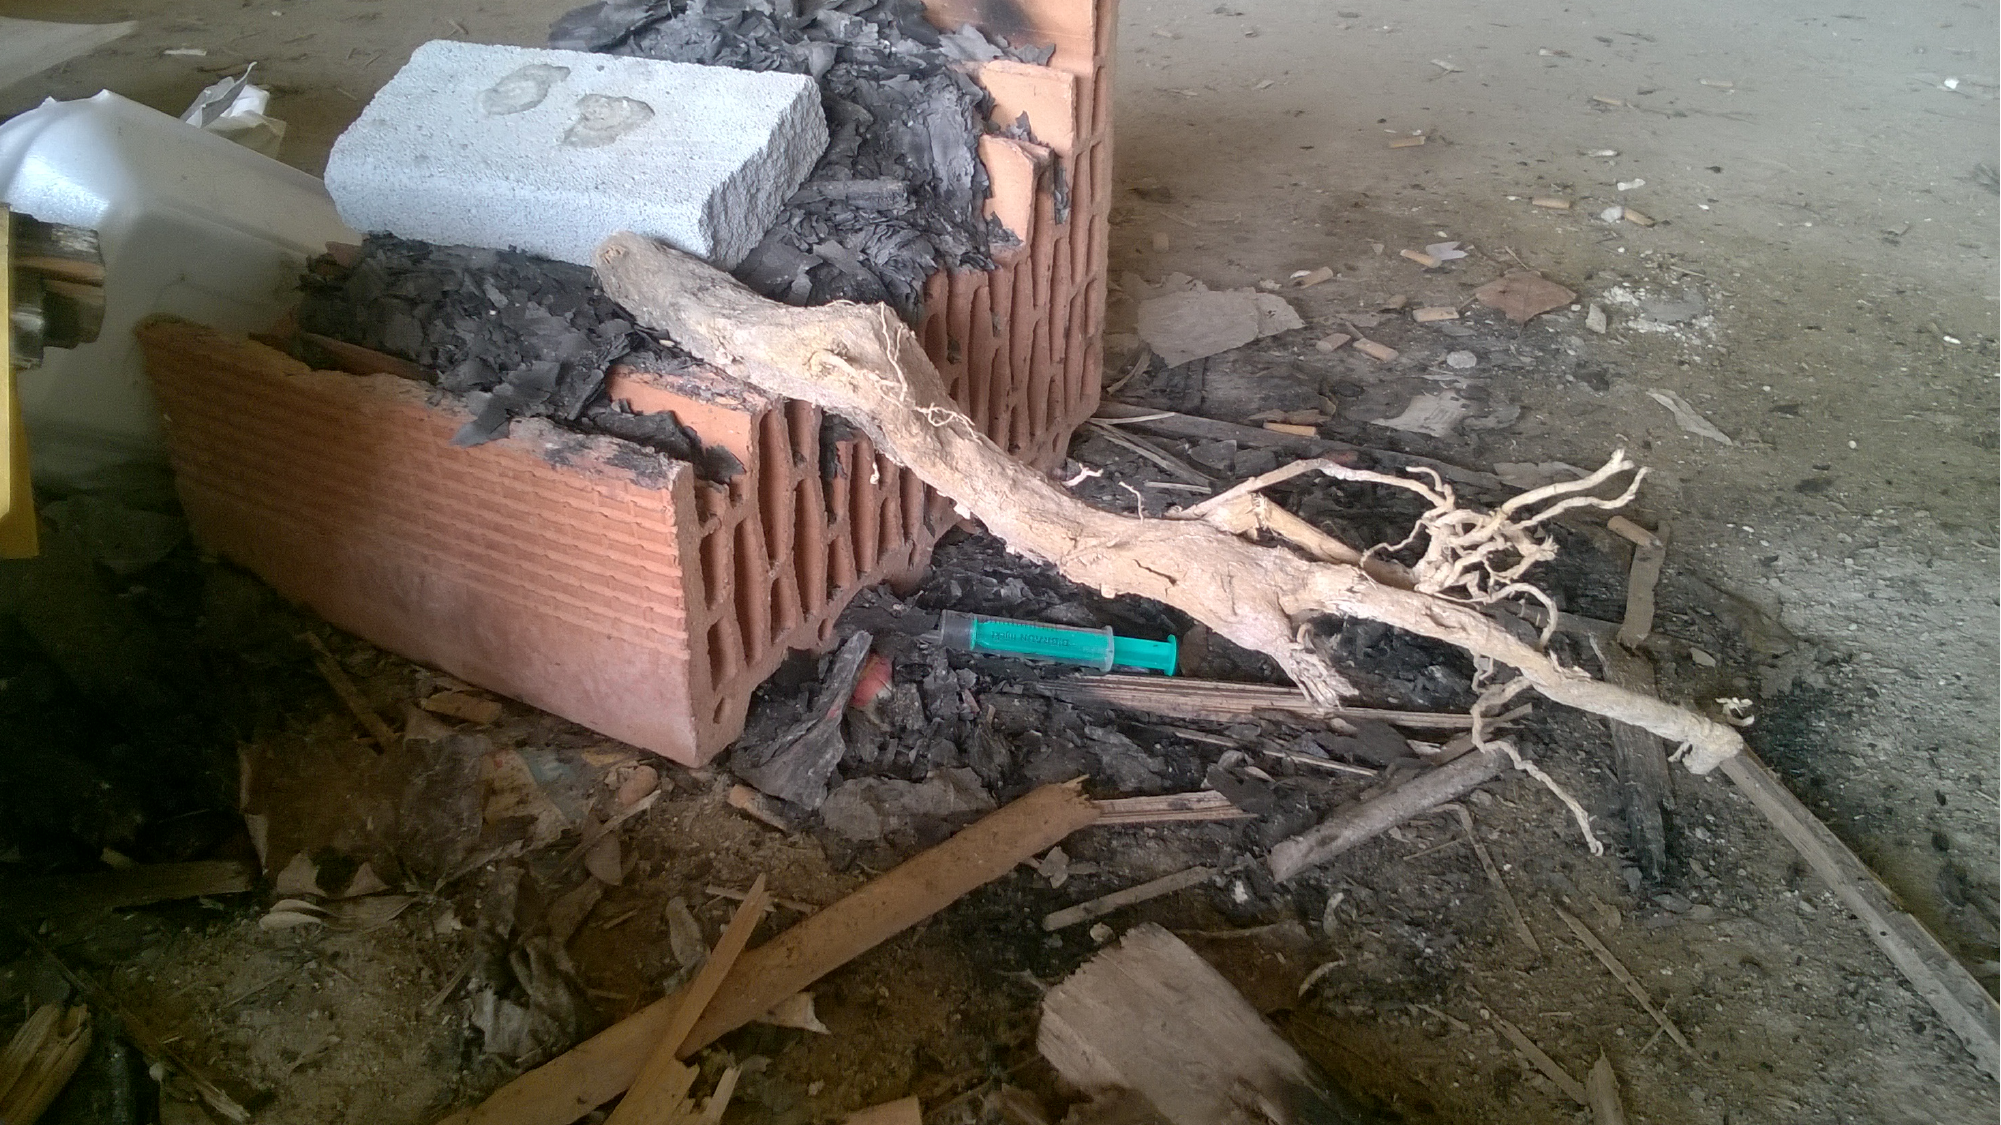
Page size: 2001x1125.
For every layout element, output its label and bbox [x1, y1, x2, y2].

list [0, 0, 2000, 1125]
